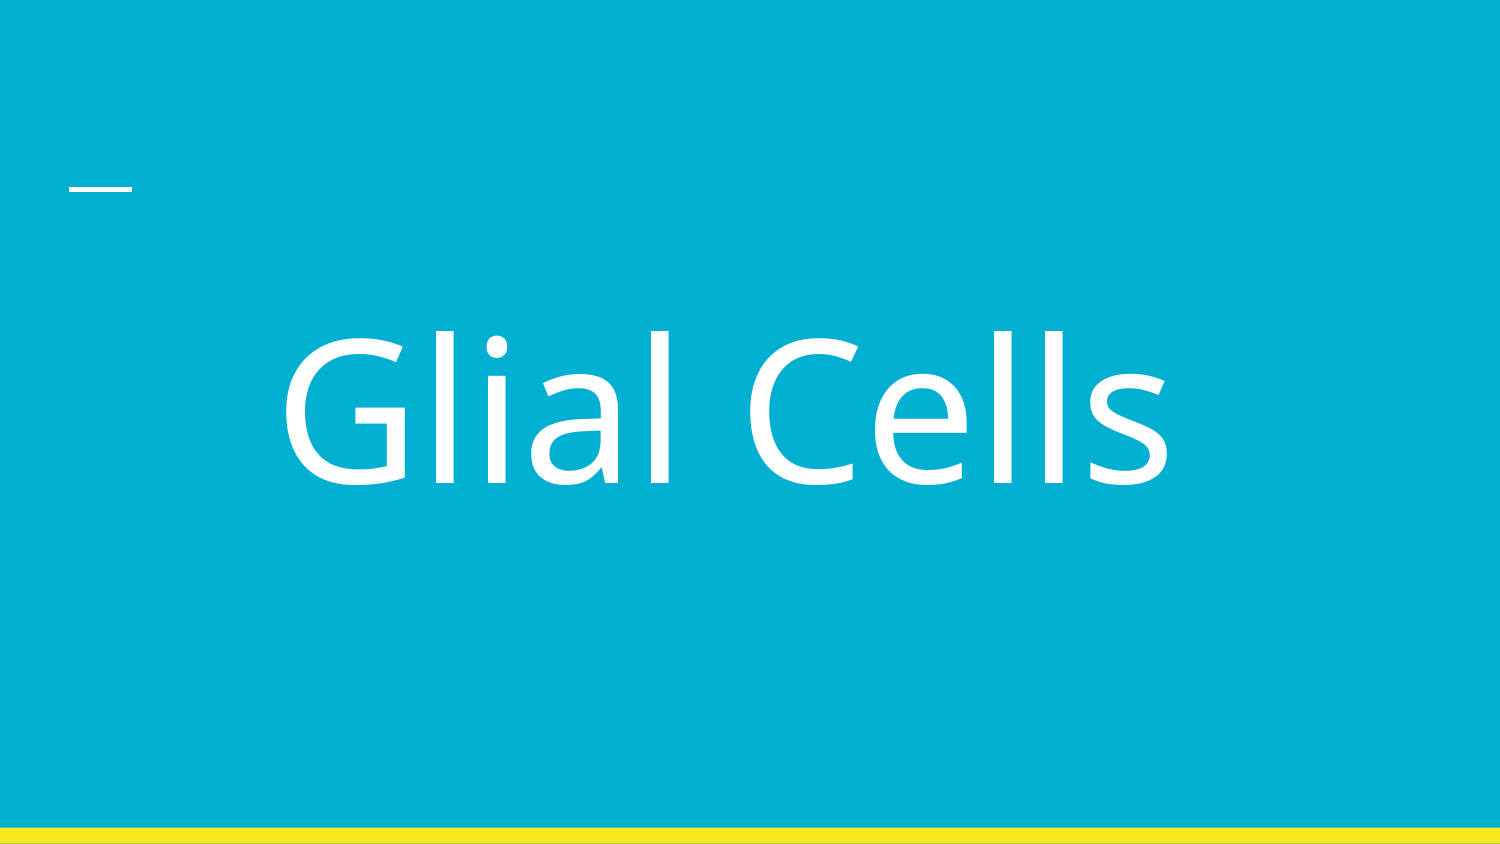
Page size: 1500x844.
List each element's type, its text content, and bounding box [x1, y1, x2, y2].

list Glial Cells [51, 232, 1449, 750]
